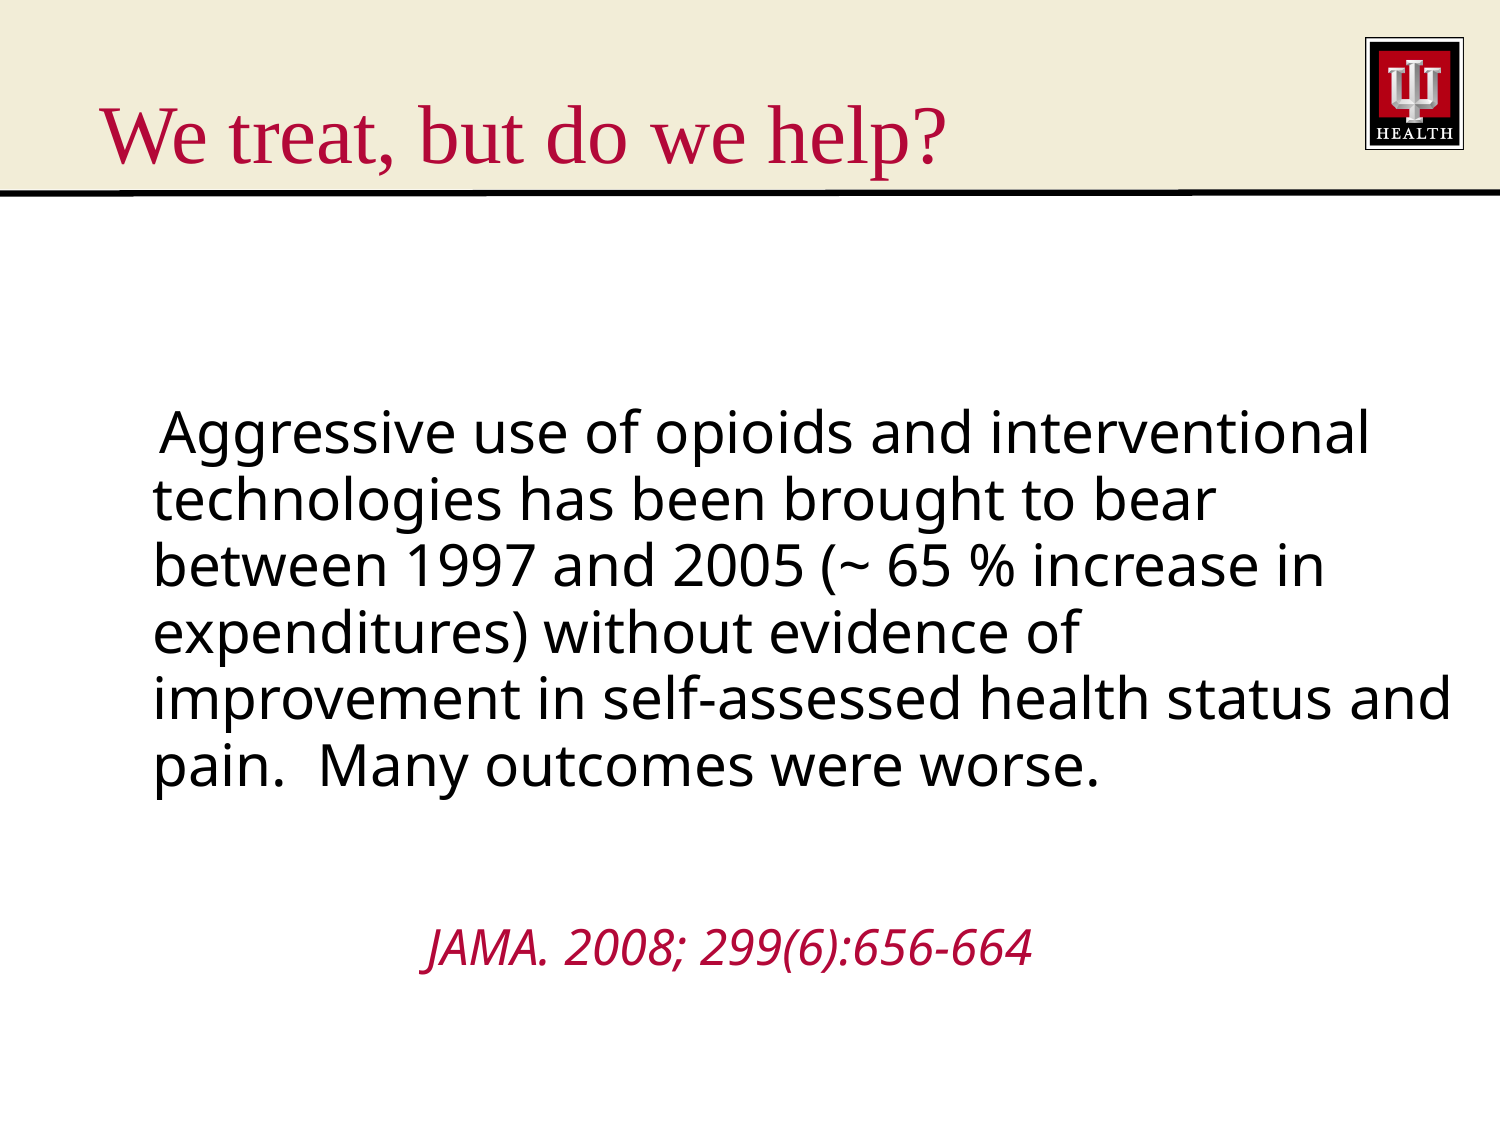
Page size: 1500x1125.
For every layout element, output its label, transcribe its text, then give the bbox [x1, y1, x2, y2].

title We treat, but do we help? [84, 0, 1273, 188]
list Aggressive use of opioids and interventional technologies has been brought to bear between 1997 and 2005 (~ 65 % increase in expenditures) without evidence of improvement in self-assessed health status and pain. Many outcomes were worse. JAMA. 2008; 299(6):656-664 [37, 299, 1476, 1013]
picture [1365, 37, 1464, 150]
